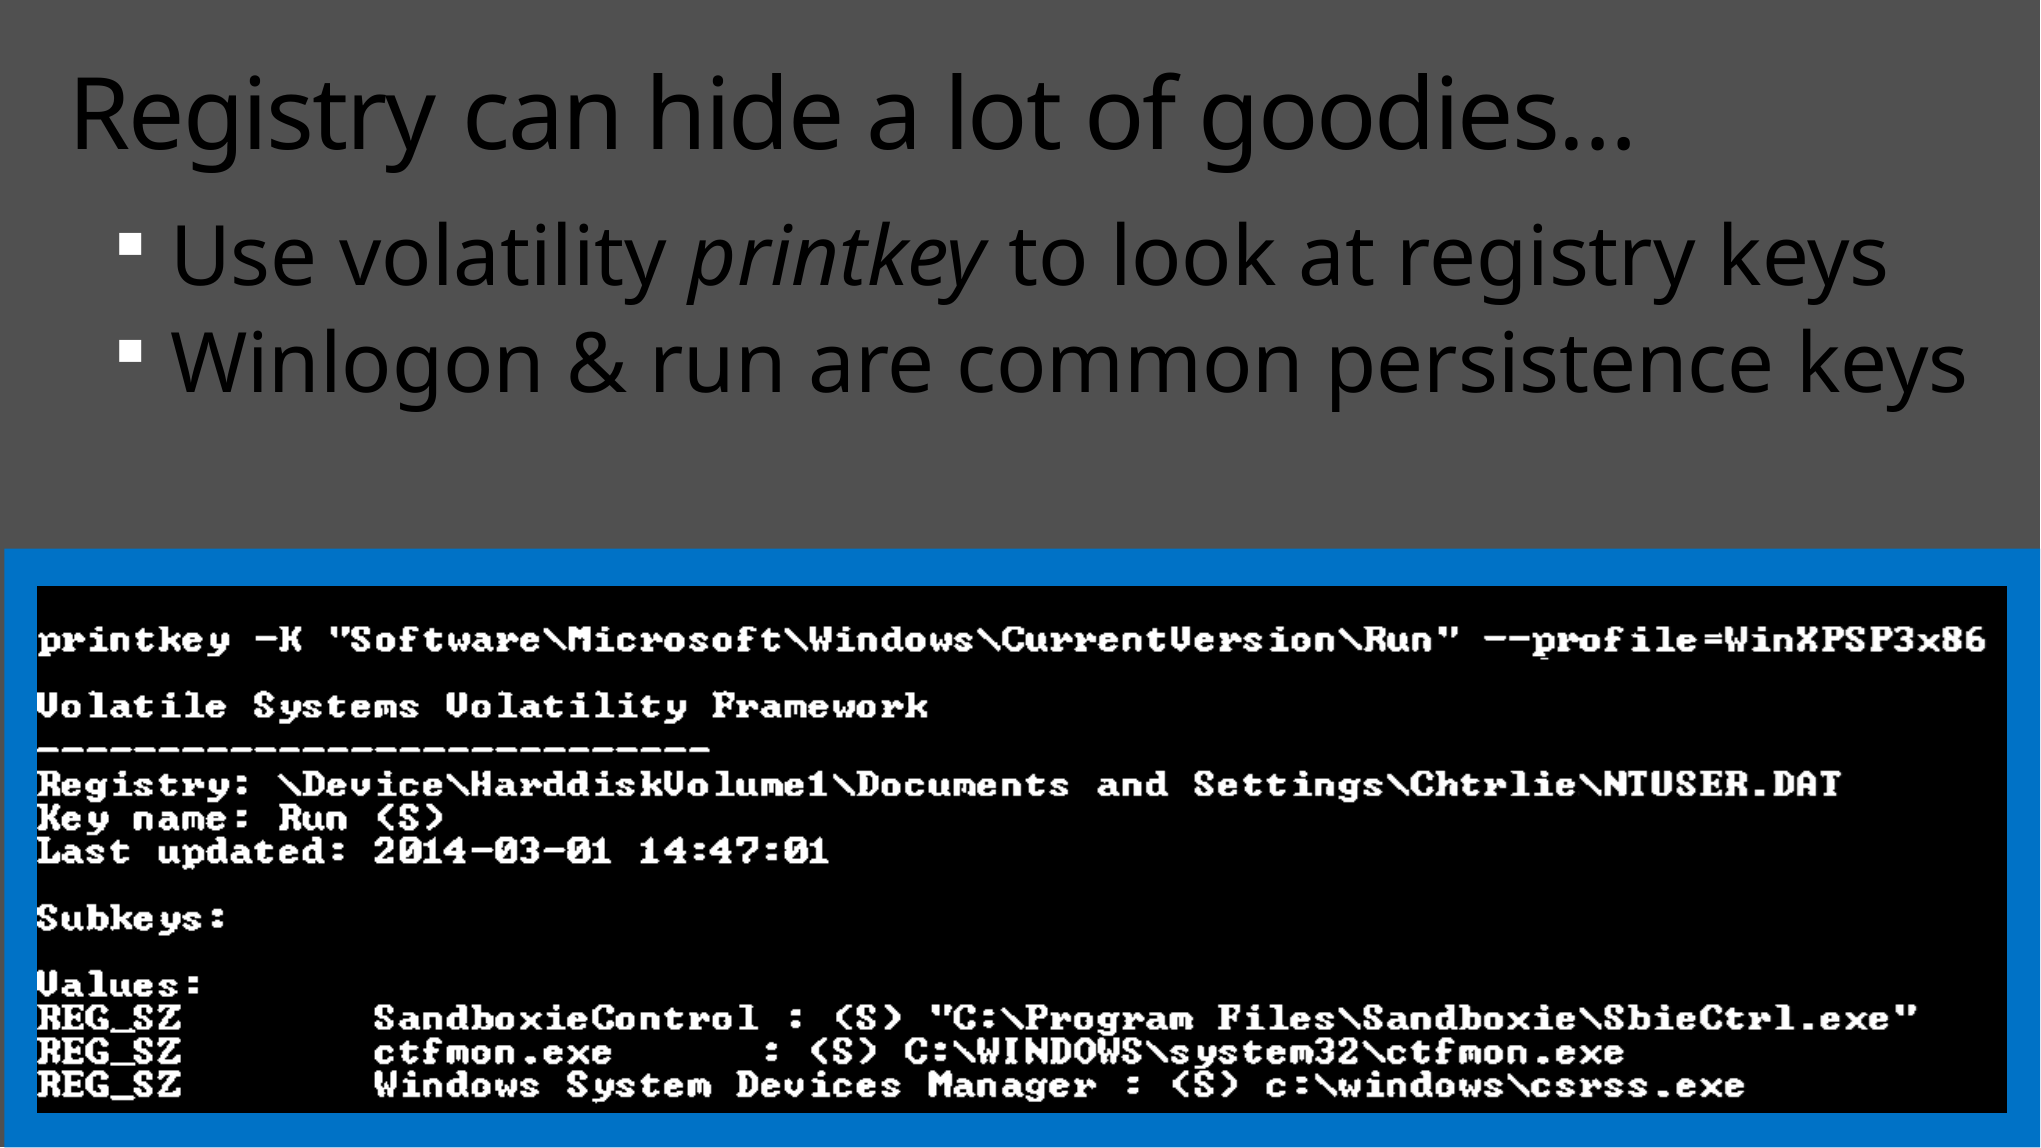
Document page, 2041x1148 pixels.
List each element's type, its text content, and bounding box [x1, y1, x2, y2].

title Registry can hide a lot of goodies… [45, 48, 1996, 199]
text_box [4, 548, 2041, 1148]
picture [37, 586, 2007, 1113]
list Use volatility printkey to look at registry keys Winlogon & run are common persistence keys [89, 198, 2041, 432]
